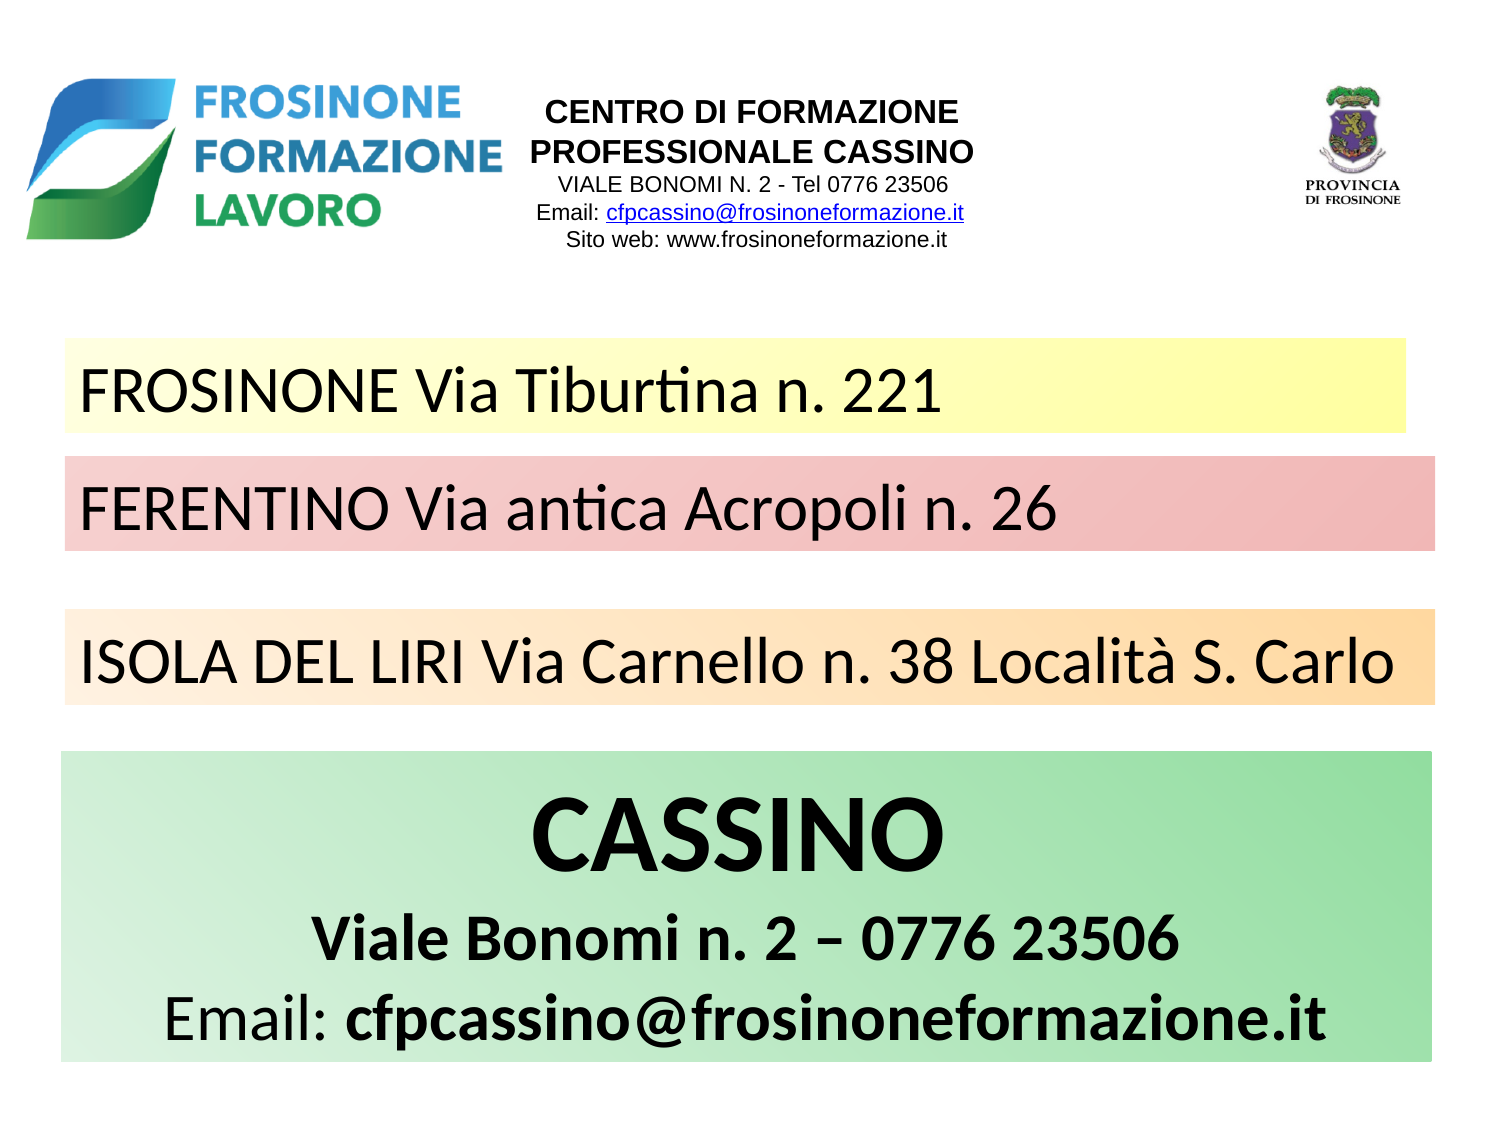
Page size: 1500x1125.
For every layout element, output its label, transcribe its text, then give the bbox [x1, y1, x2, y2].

picture [1279, 72, 1423, 219]
text_box ISOLA DEL LIRI Via Carnello n. 38 Località S. Carlo [64, 609, 1436, 705]
picture [17, 66, 530, 255]
title CENTRO DI FORMAZIONE PROFESSIONALE CASSINO VIALE BONOMI N. 2 - Tel 0776 23506 Email: cfpcassino@frosinoneformazione.it Sito web: www.frosinoneformazione.it [64, 51, 1449, 291]
text_box CASSINO Viale Bonomi n. 2 – 0776 23506 Email: cfpcassino@frosinoneformazione.it [61, 751, 1432, 1062]
text_box FROSINONE Via Tiburtina n. 221 [64, 338, 1407, 433]
text_box FERENTINO Via antica Acropoli n. 26 [64, 456, 1436, 551]
